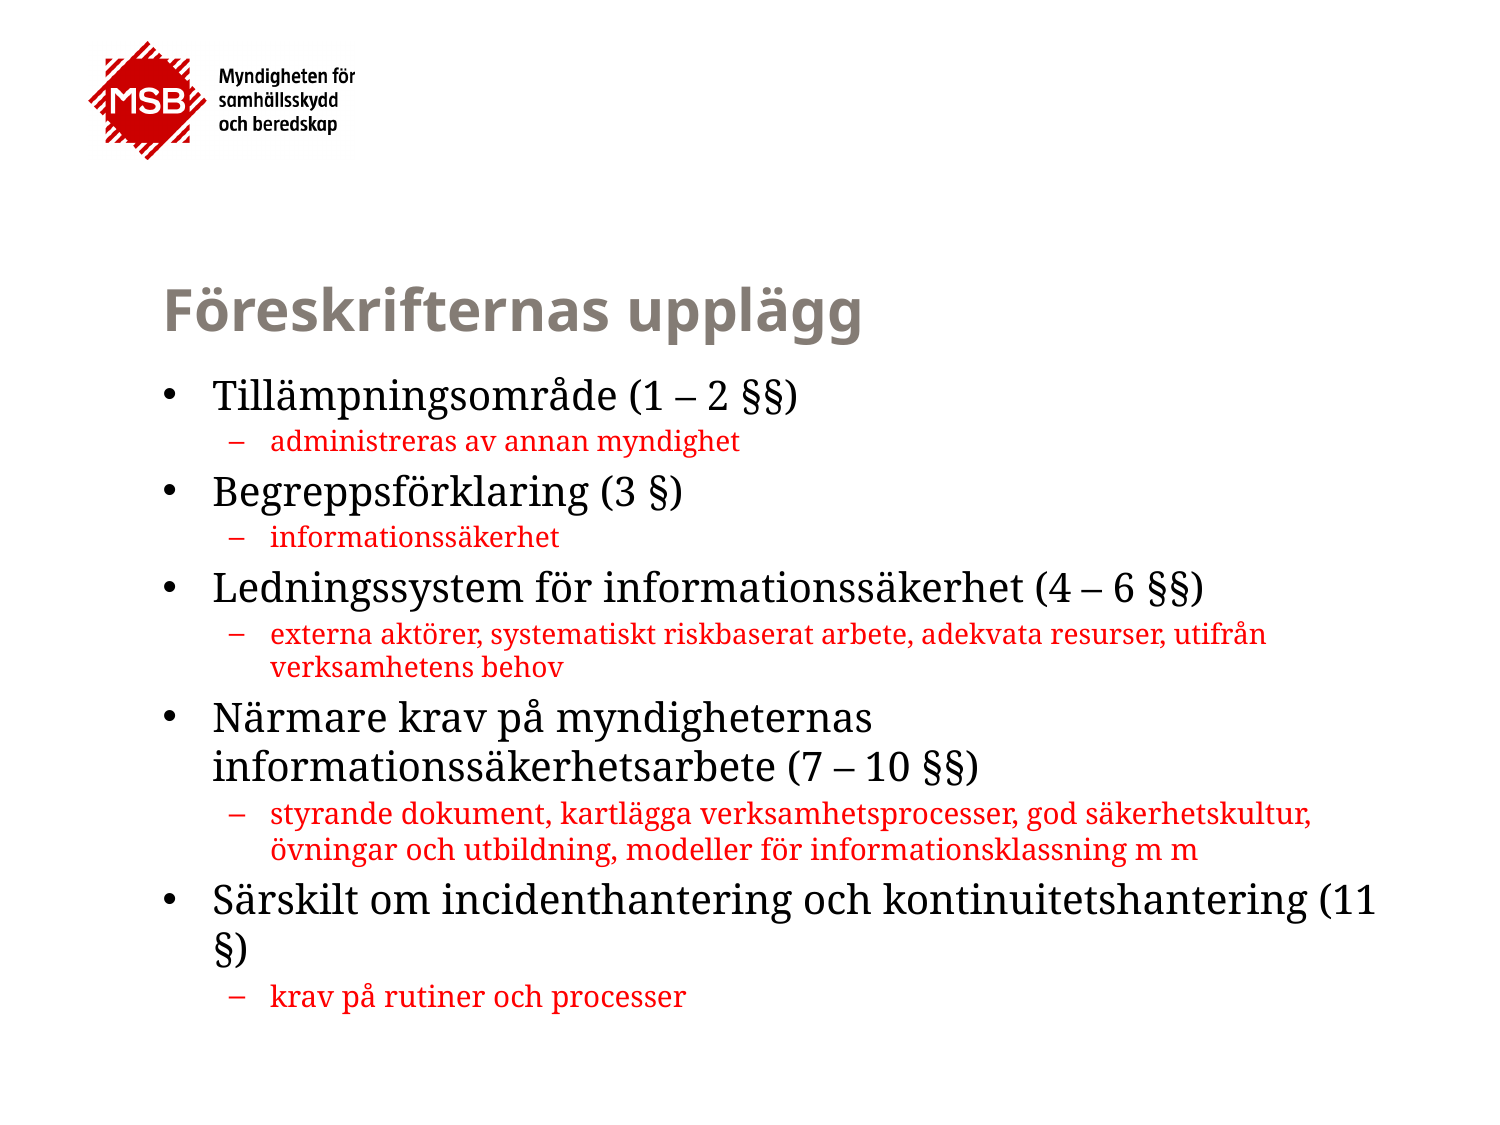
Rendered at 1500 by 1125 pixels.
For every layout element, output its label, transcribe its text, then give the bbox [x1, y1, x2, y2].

title Föreskrifternas upplägg [147, 255, 1421, 361]
picture [88, 41, 355, 160]
list Tillämpningsområde (1 – 2 §§) administreras av annan myndighet Begreppsförklaring (3 §) informationssäkerhet Ledningssystem för informationssäkerhet (4 – 6 §§) externa aktörer, systematiskt riskbaserat arbete, adekvata resurser, utifrån verksamhetens behov Närmare krav på myndigheternas informationssäkerhetsarbete (7 – 10 §§) styrande dokument, kartlägga verksamhetsprocesser, god säkerhetskultur, övningar och utbildning, modeller för informationsklassning m m Särskilt om incidenthantering och kontinuitetshantering (11 §) krav på rutiner och processer [147, 361, 1423, 1024]
